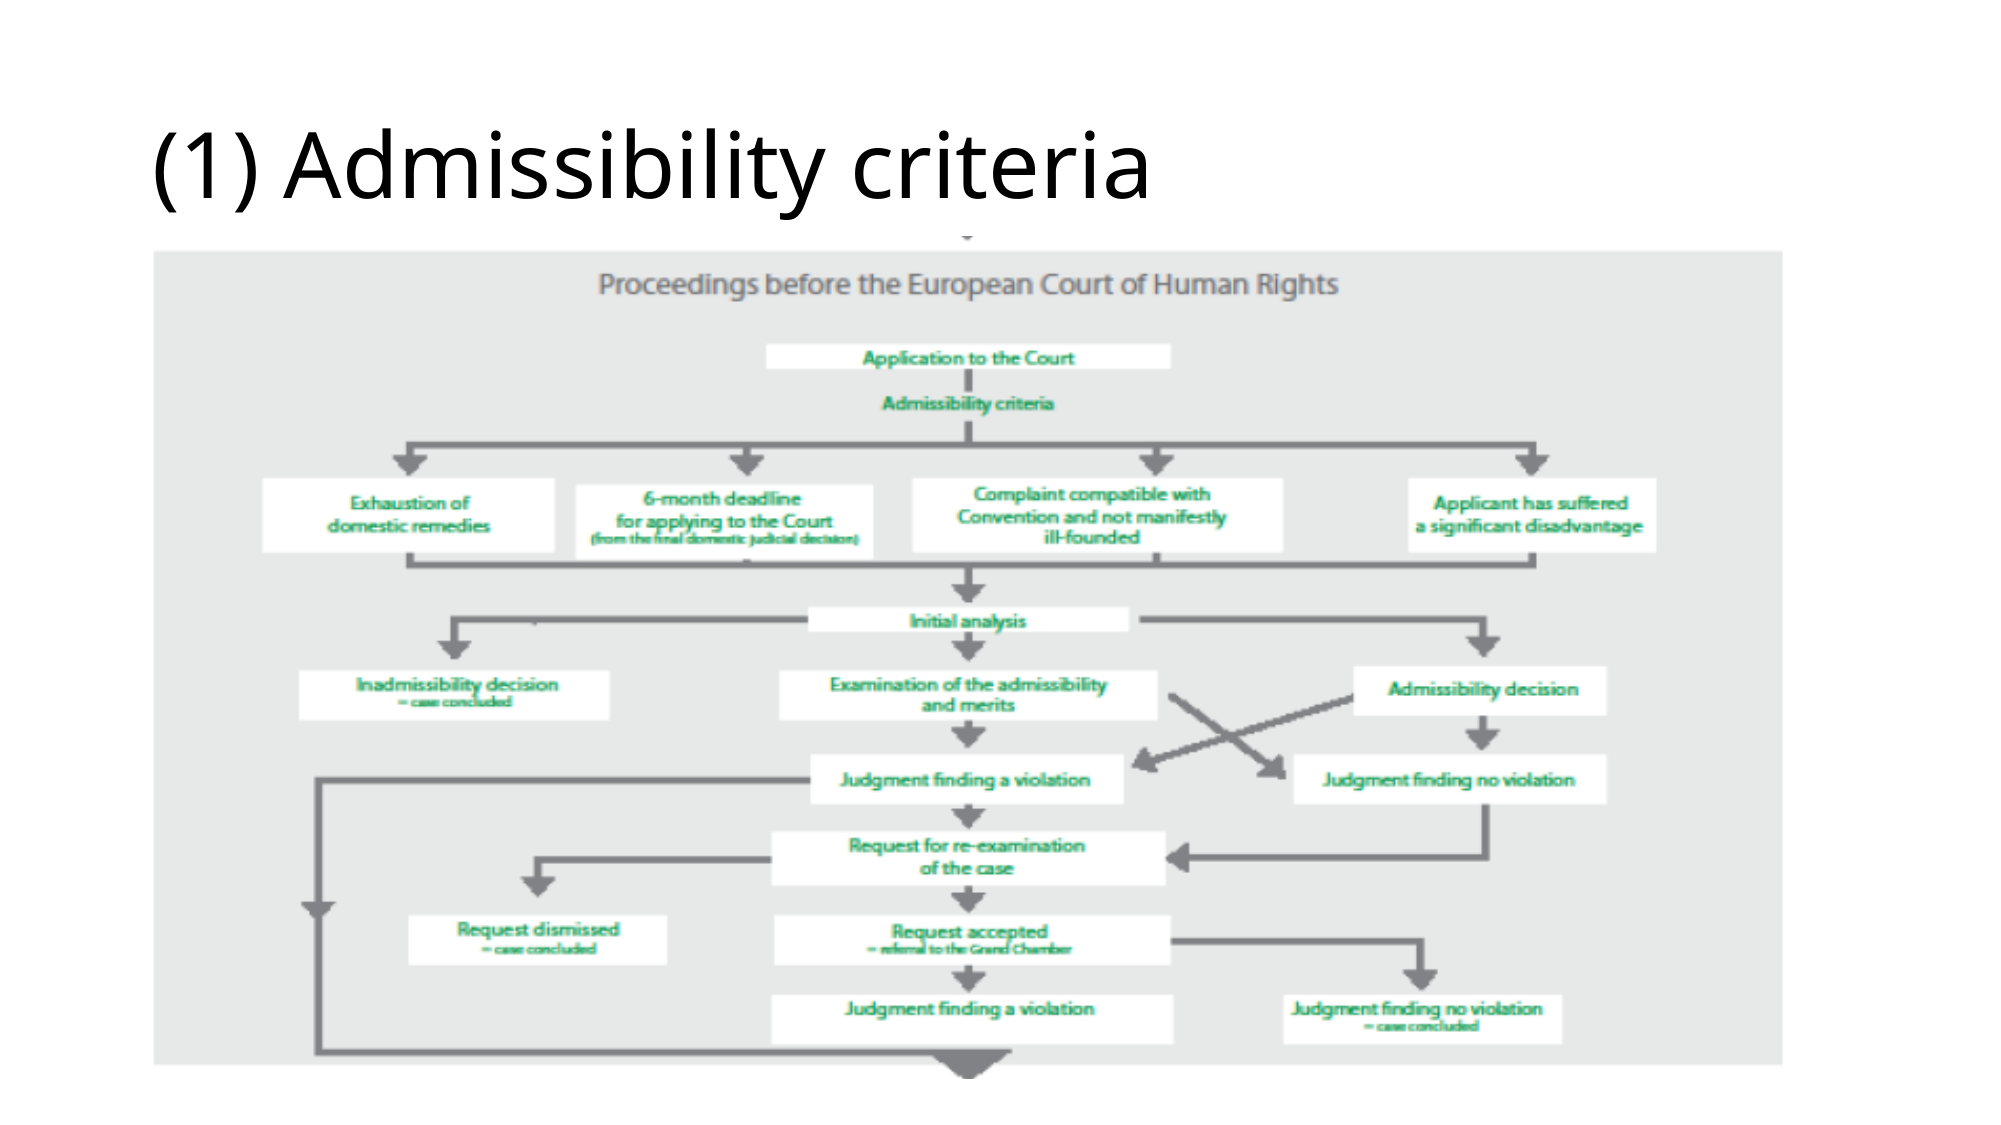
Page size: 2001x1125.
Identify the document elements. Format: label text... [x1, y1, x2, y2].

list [148, 236, 1798, 1080]
title (1) Admissibility criteria [137, 59, 1863, 278]
